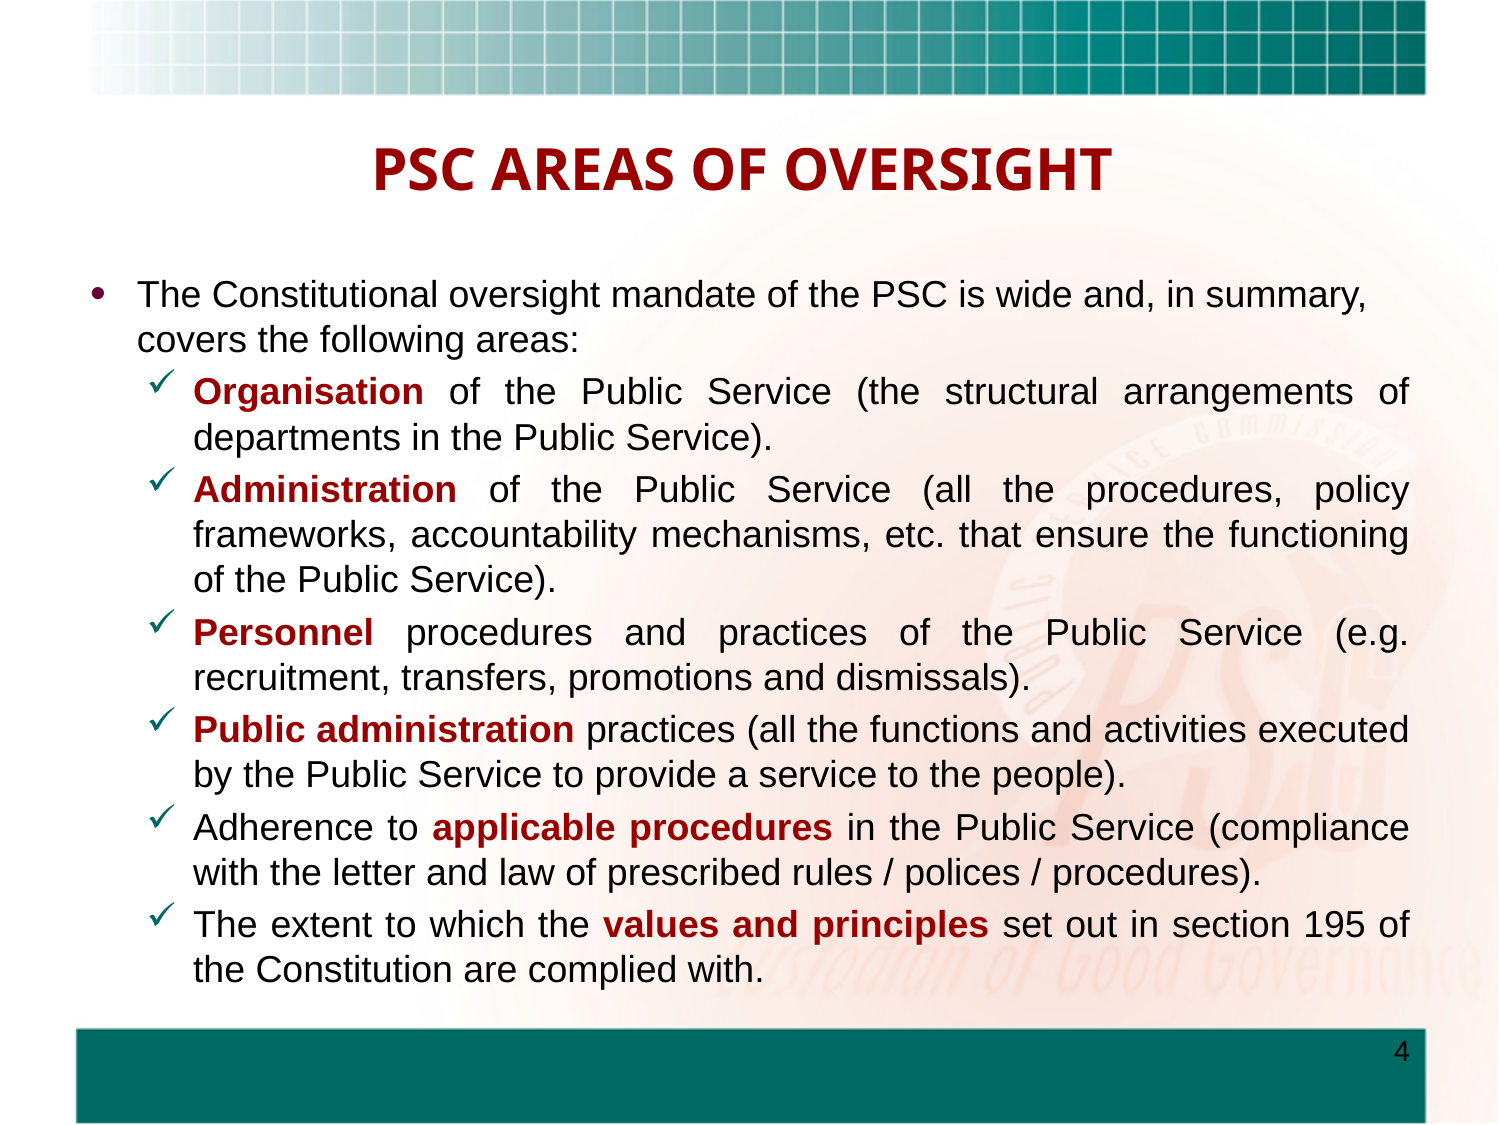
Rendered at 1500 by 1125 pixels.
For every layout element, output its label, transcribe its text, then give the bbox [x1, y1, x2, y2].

slide_number 4 [1074, 1024, 1426, 1103]
list The Constitutional oversight mandate of the PSC is wide and, in summary, covers the following areas: Organisation of the Public Service (the structural arrangements of departments in the Public Service). Administration of the Public Service (all the procedures, policy frameworks, accountability mechanisms, etc. that ensure the functioning of the Public Service). Personnel procedures and practices of the Public Service (e.g. recruitment, transfers, promotions and dismissals). Public administration practices (all the functions and activities executed by the Public Service to provide a service to the people). Adherence to applicable procedures in the Public Service (compliance with the letter and law of prescribed rules / polices / procedures). The extent to which the values and principles set out in section 195 of the Constitution are complied with. [75, 262, 1425, 1005]
title PSC AREAS OF OVERSIGHT [75, 101, 1425, 233]
picture [0, 0, 1500, 1125]
